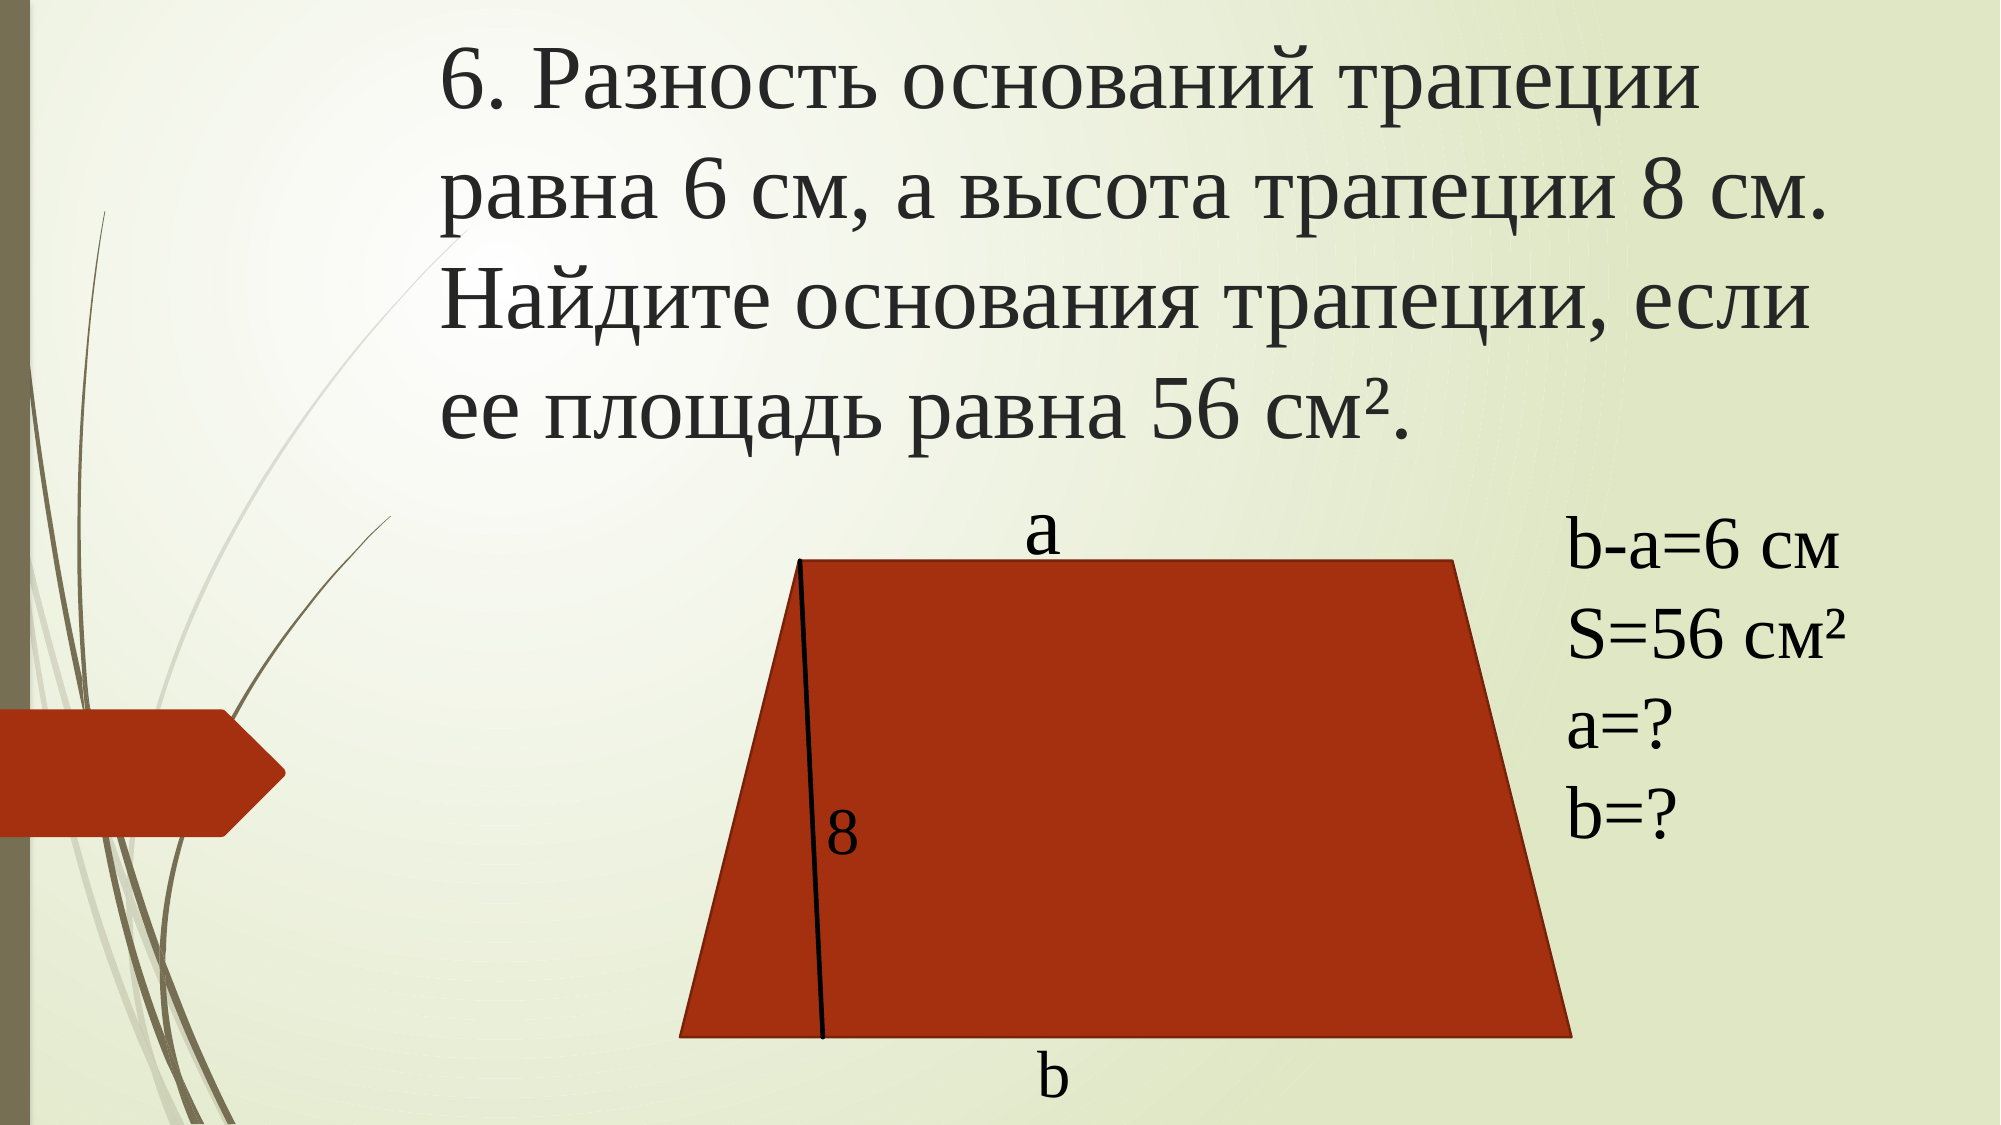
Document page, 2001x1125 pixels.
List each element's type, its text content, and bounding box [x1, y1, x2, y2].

text_box [678, 575, 795, 1039]
text_box [820, 559, 1573, 1039]
text_box b-a=6 см S=56 см² а=? b=? [1551, 485, 1910, 861]
title 6. Разность оснований трапеции равна 6 см, а высота трапеции 8 см. Найдите основания трапеции, если ее площадь равна 56 см². [424, 412, 1888, 465]
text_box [799, 560, 824, 1038]
text_box a [1009, 464, 1068, 579]
text_box b [1022, 1023, 1112, 1119]
text_box 8 [828, 780, 906, 875]
